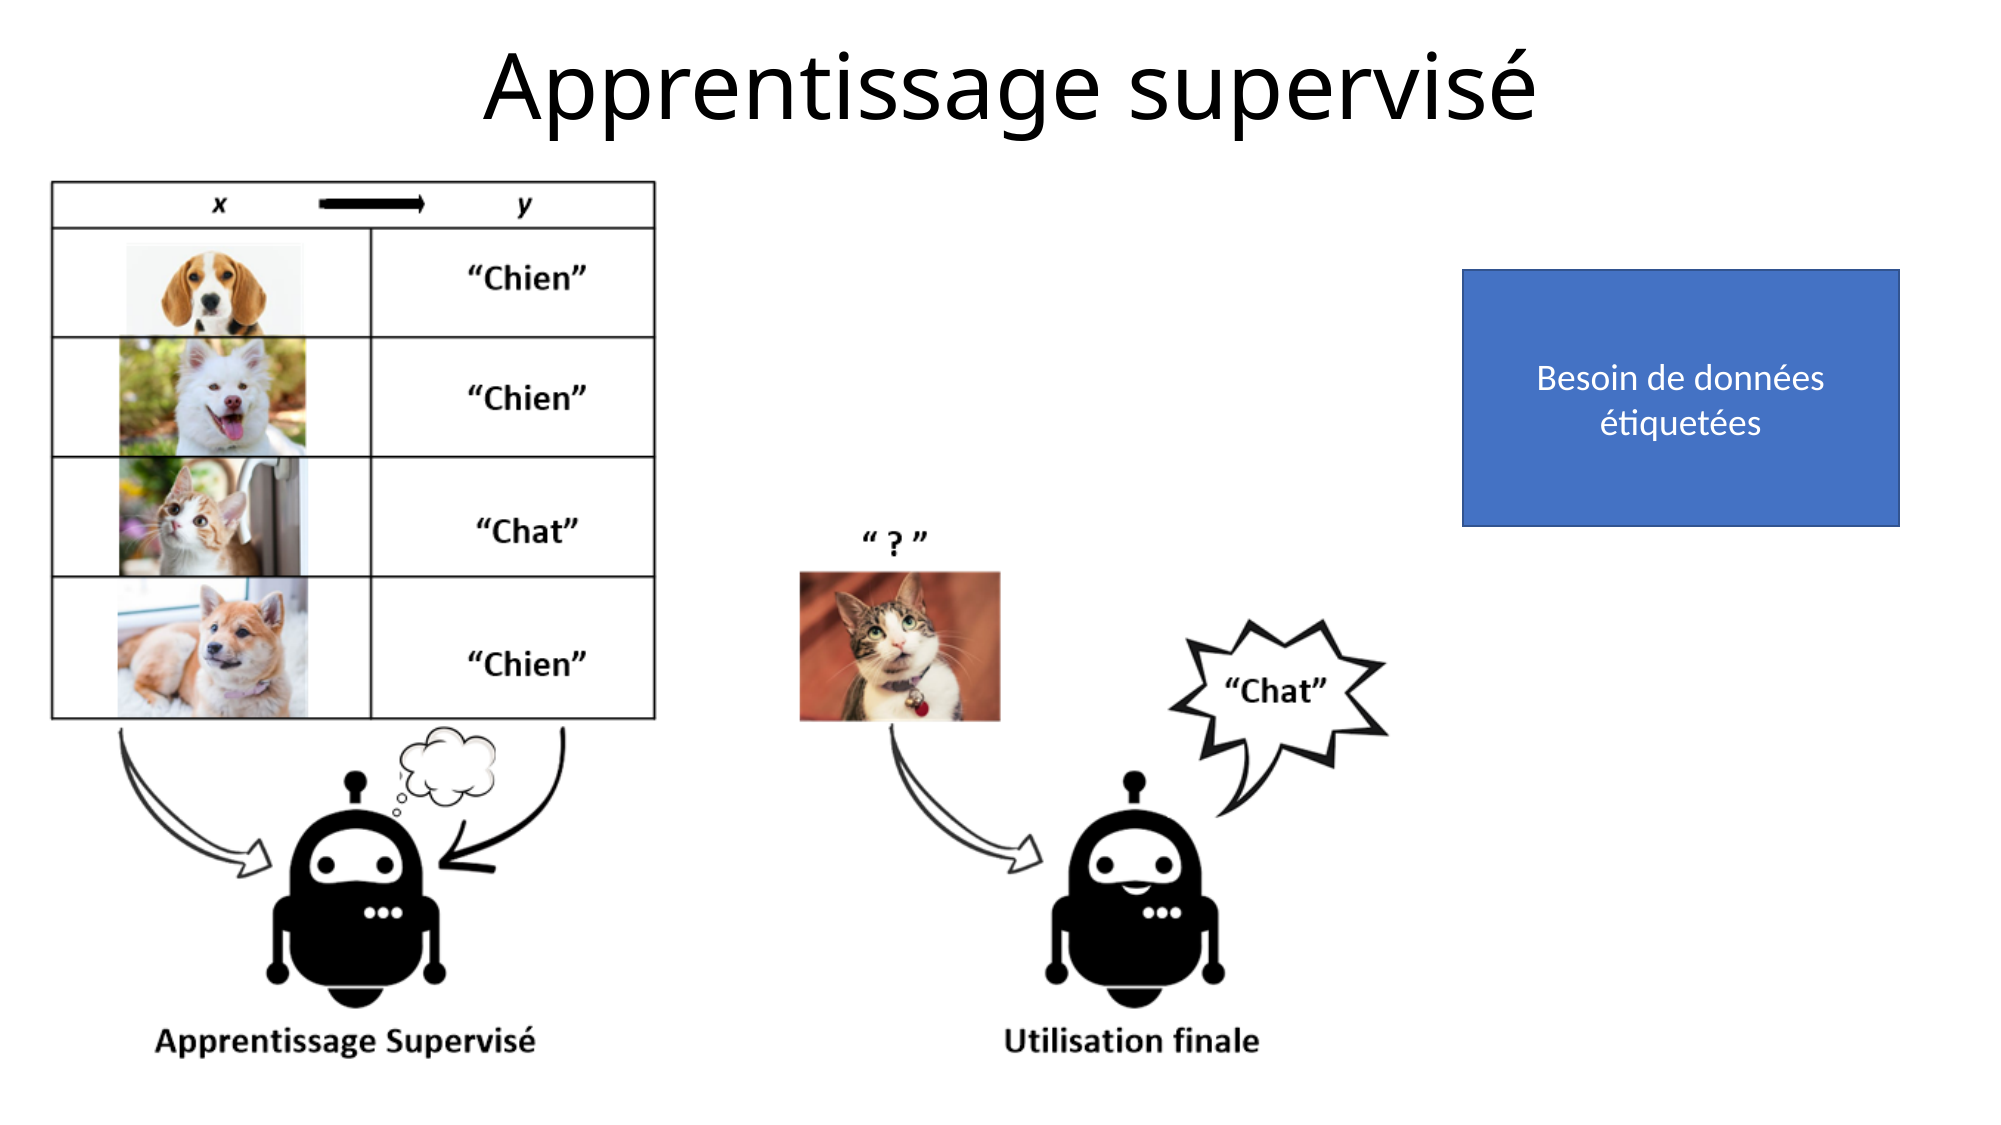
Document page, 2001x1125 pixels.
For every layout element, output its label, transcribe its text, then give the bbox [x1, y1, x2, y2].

text_box Besoin de données étiquetées [1462, 269, 1900, 527]
picture [19, 156, 1432, 1093]
title Apprentissage supervisé [149, 10, 1875, 170]
